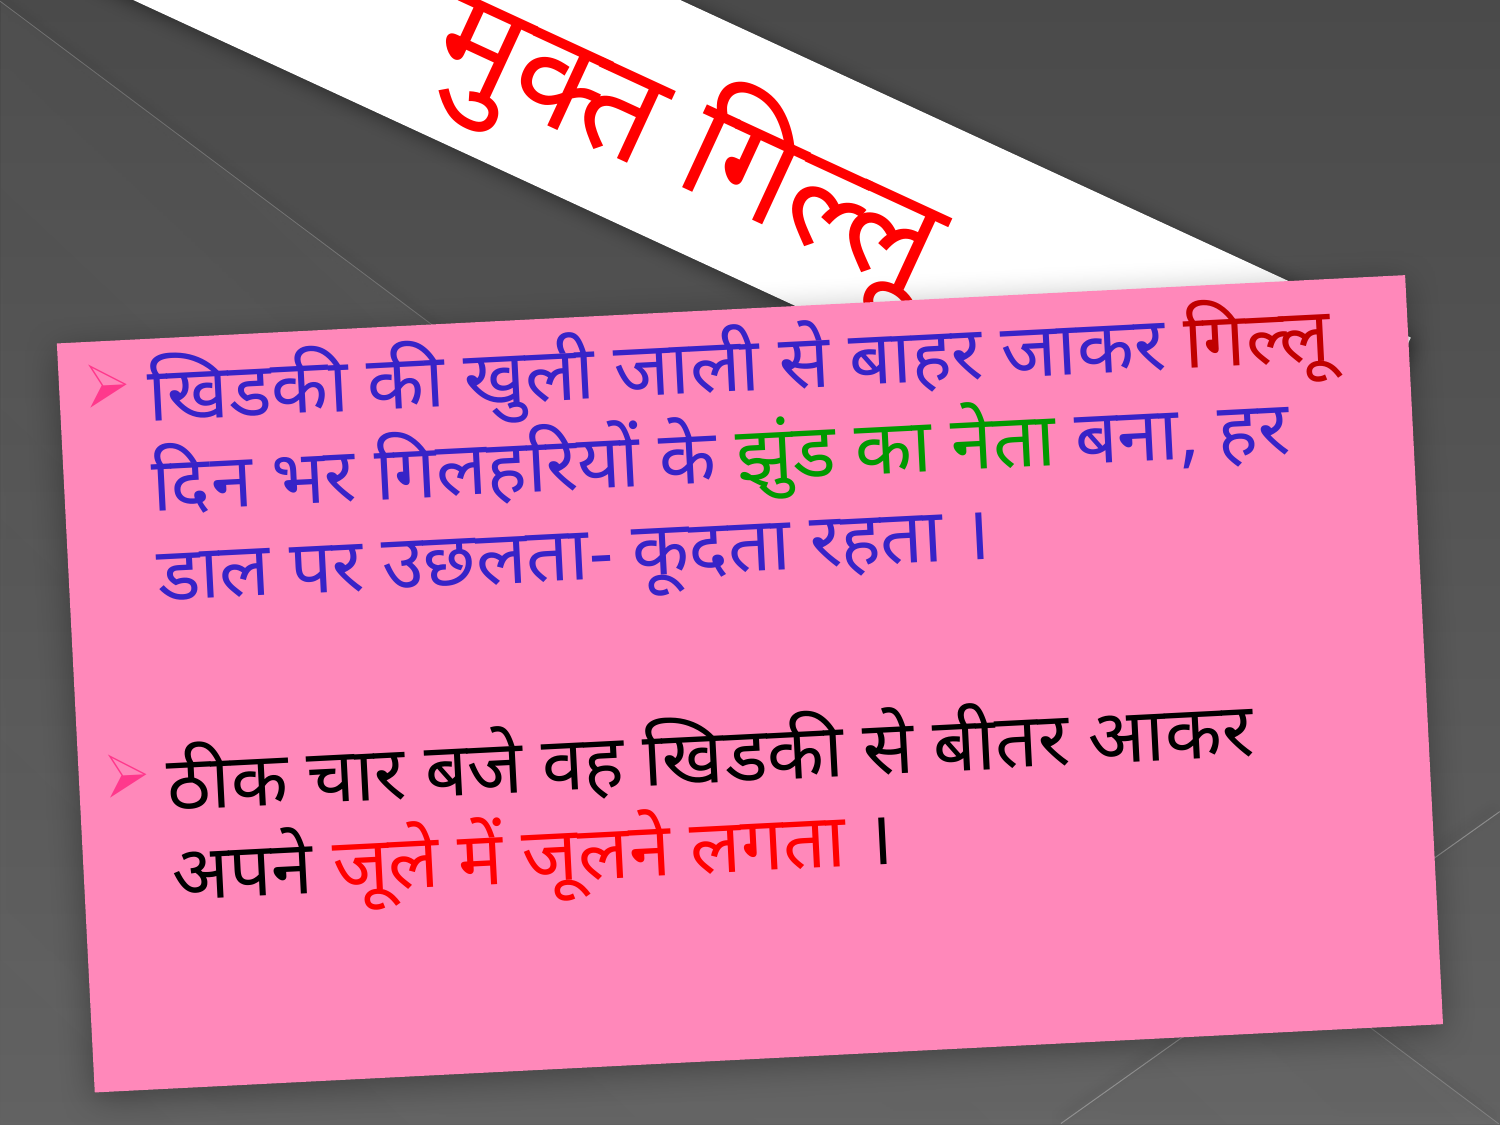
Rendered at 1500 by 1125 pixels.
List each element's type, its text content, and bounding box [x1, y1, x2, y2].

title मुक्त गिल्लू [133, 0, 1261, 293]
list खिडकी की खुली जाली से बाहर जाकर गिल्लू दिन भर गिलहरियों के झुंड का नेता बना, हर डाल पर उछलता- कूदता रहता । ठीक चार बजे वह खिडकी से बीतर आकर अपने जूले में जूलने लगता । [56, 275, 1444, 1093]
